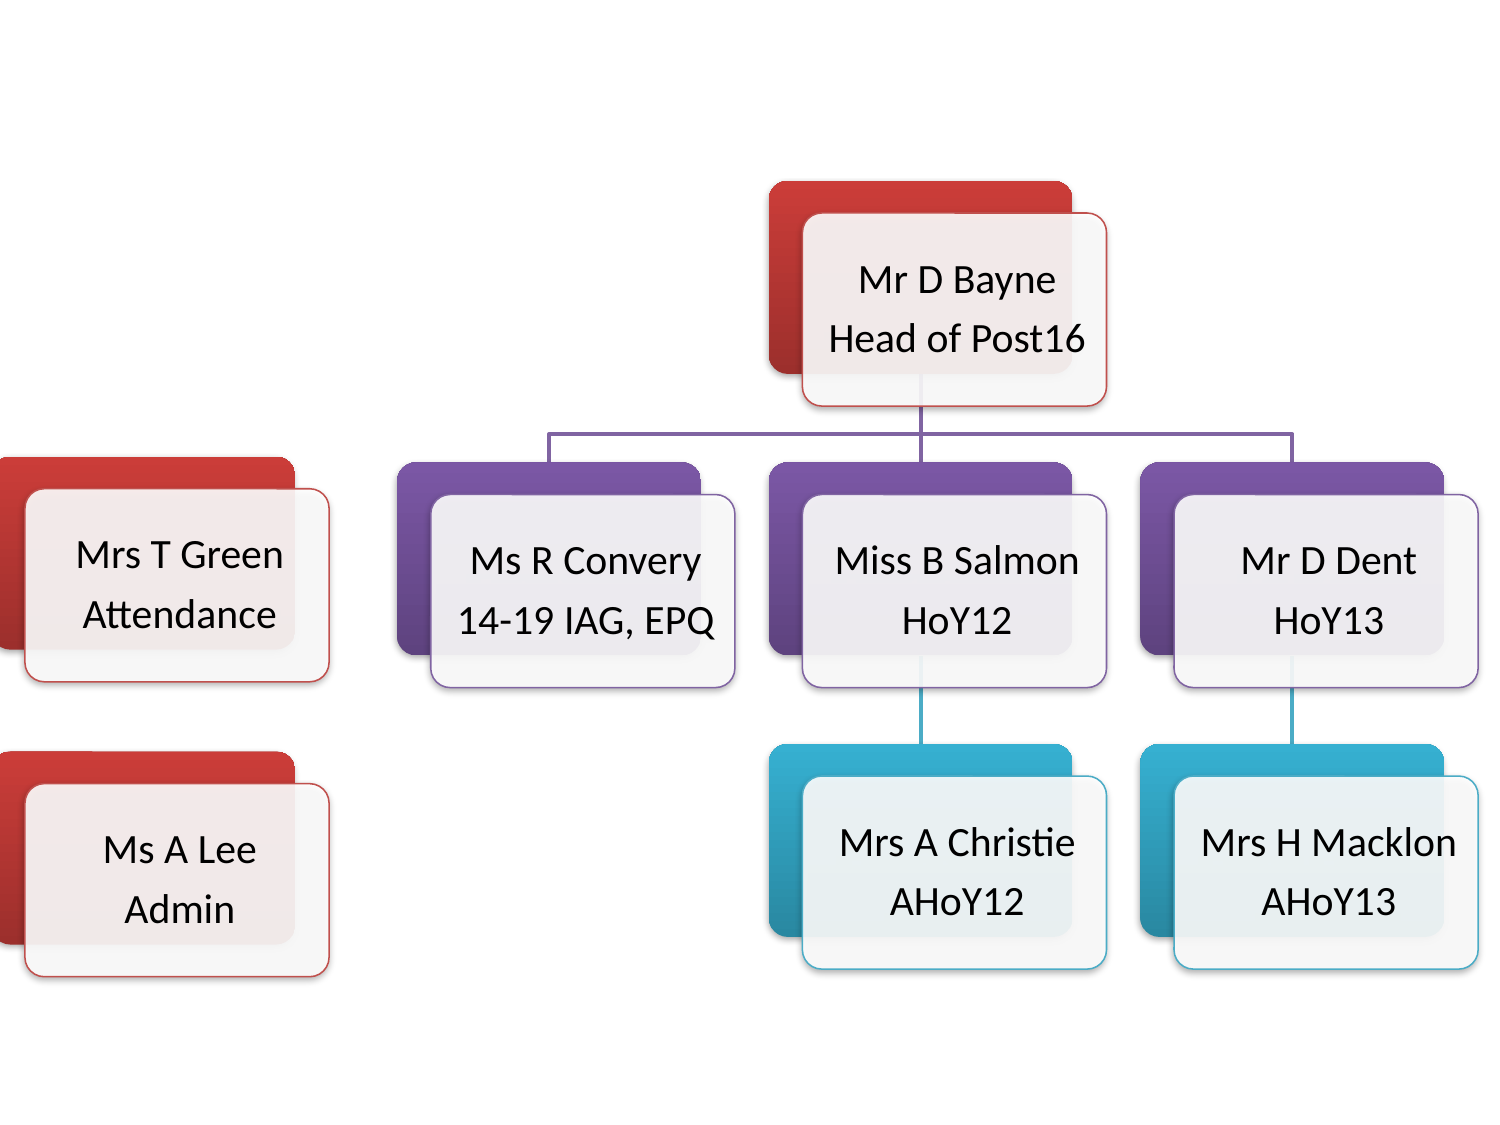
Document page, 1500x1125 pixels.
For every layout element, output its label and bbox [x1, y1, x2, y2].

text_box [24, 24, 1479, 1125]
